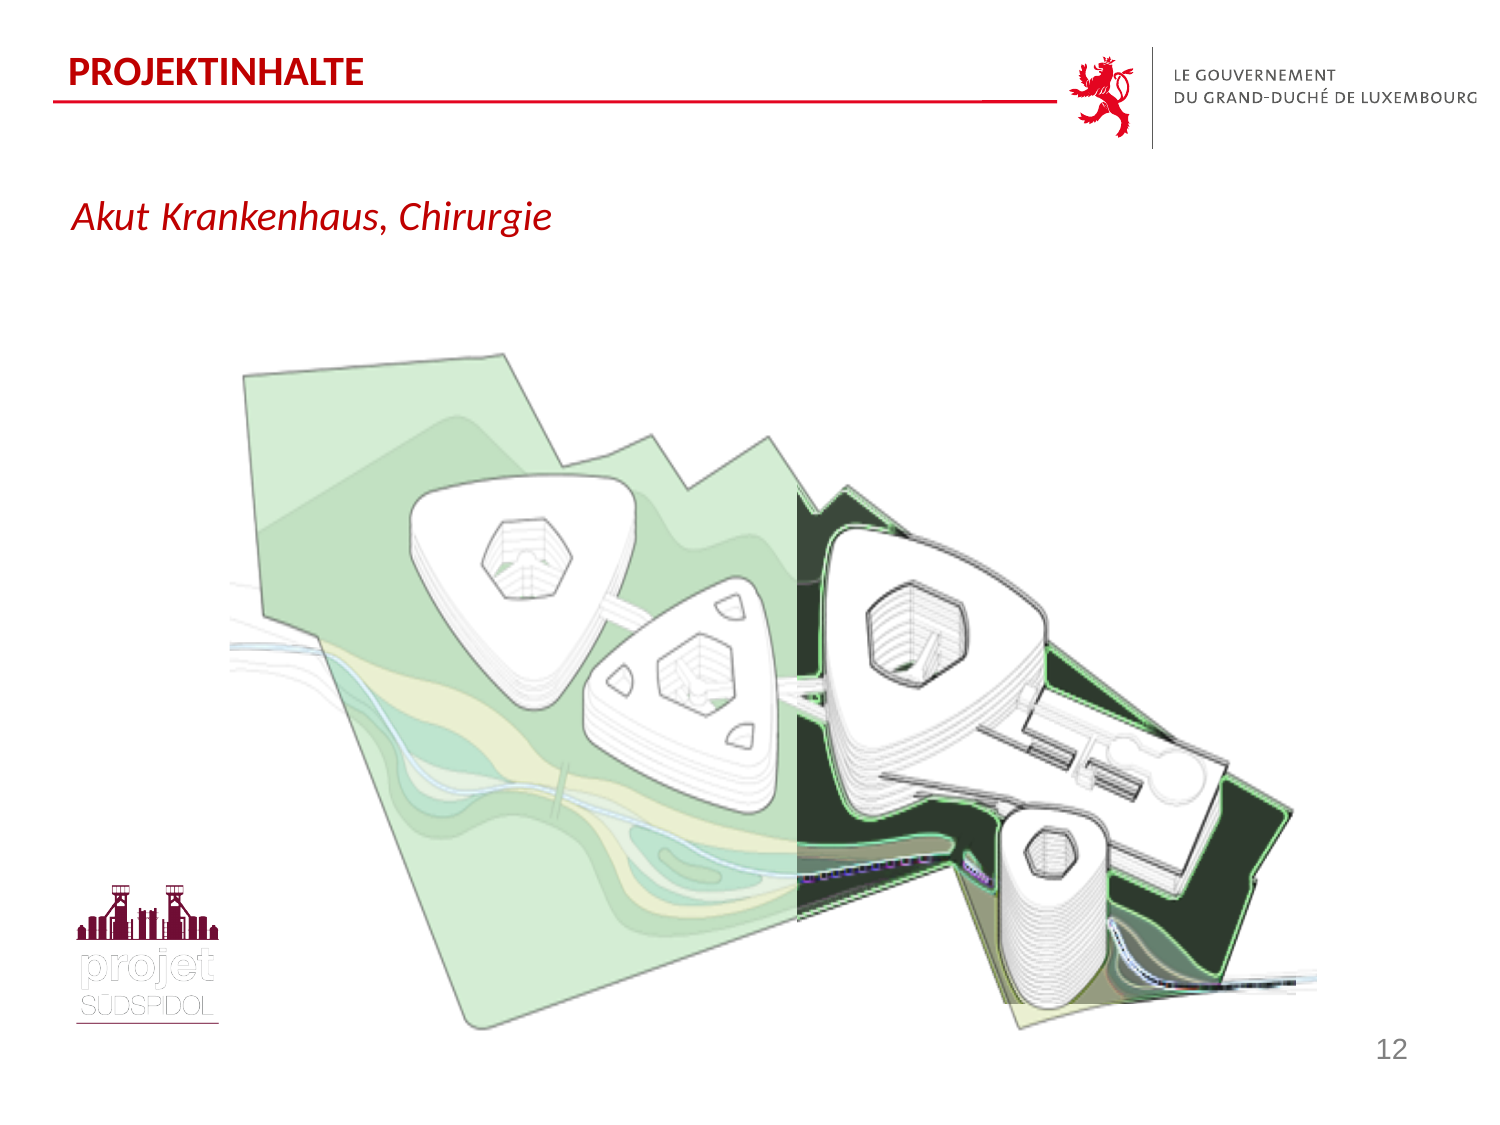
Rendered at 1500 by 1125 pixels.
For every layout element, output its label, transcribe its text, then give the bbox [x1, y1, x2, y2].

picture [229, 348, 1318, 1039]
slide_number 12 [1316, 1023, 1424, 1107]
picture [76, 884, 219, 1024]
list Akut Krankenhaus, Chirurgie [56, 172, 957, 280]
title PROJEKTINHALTE [52, 8, 1070, 103]
